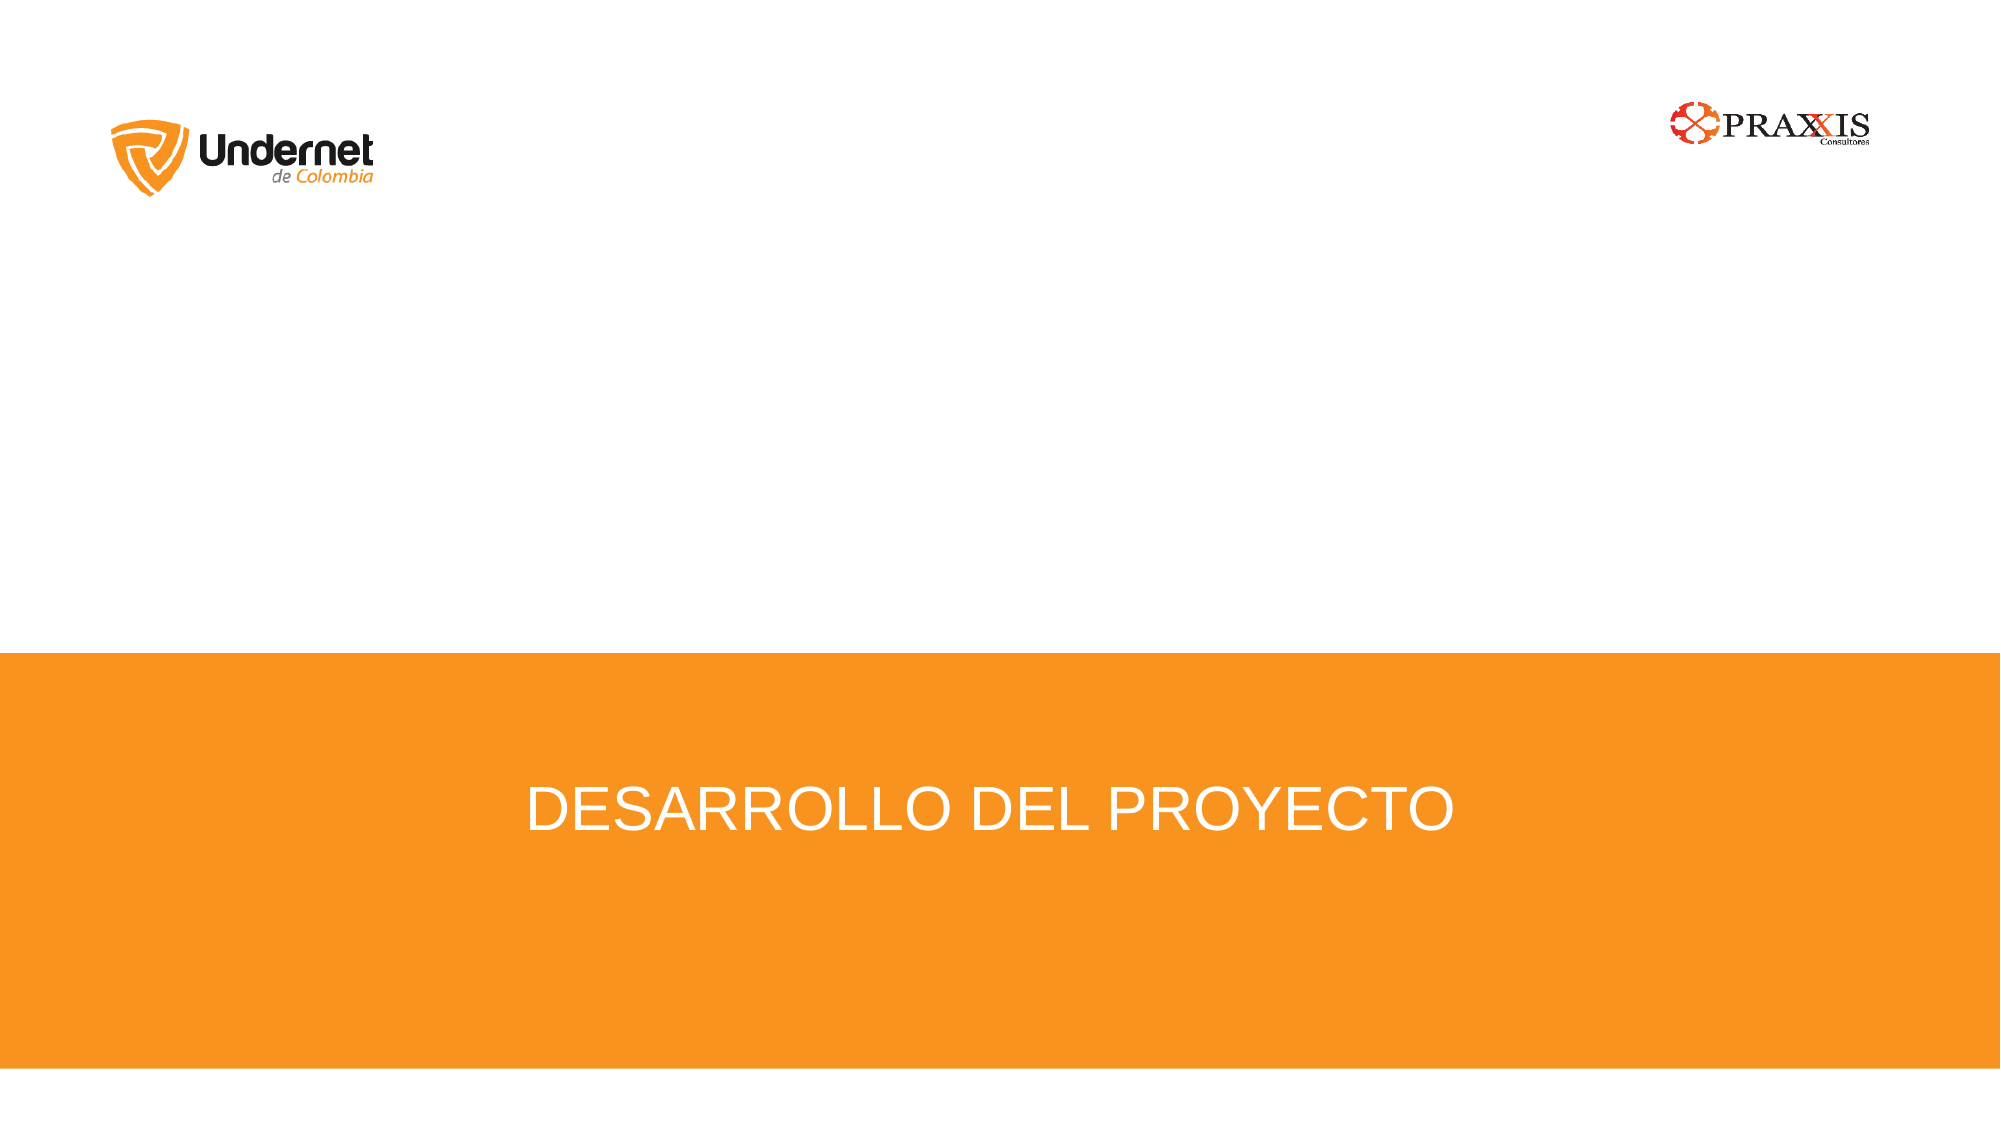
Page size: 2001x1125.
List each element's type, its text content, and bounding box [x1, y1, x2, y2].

picture [1649, 88, 1890, 158]
picture [68, 77, 423, 238]
title DESARROLLO DEL PROYECTO [256, 754, 1744, 852]
